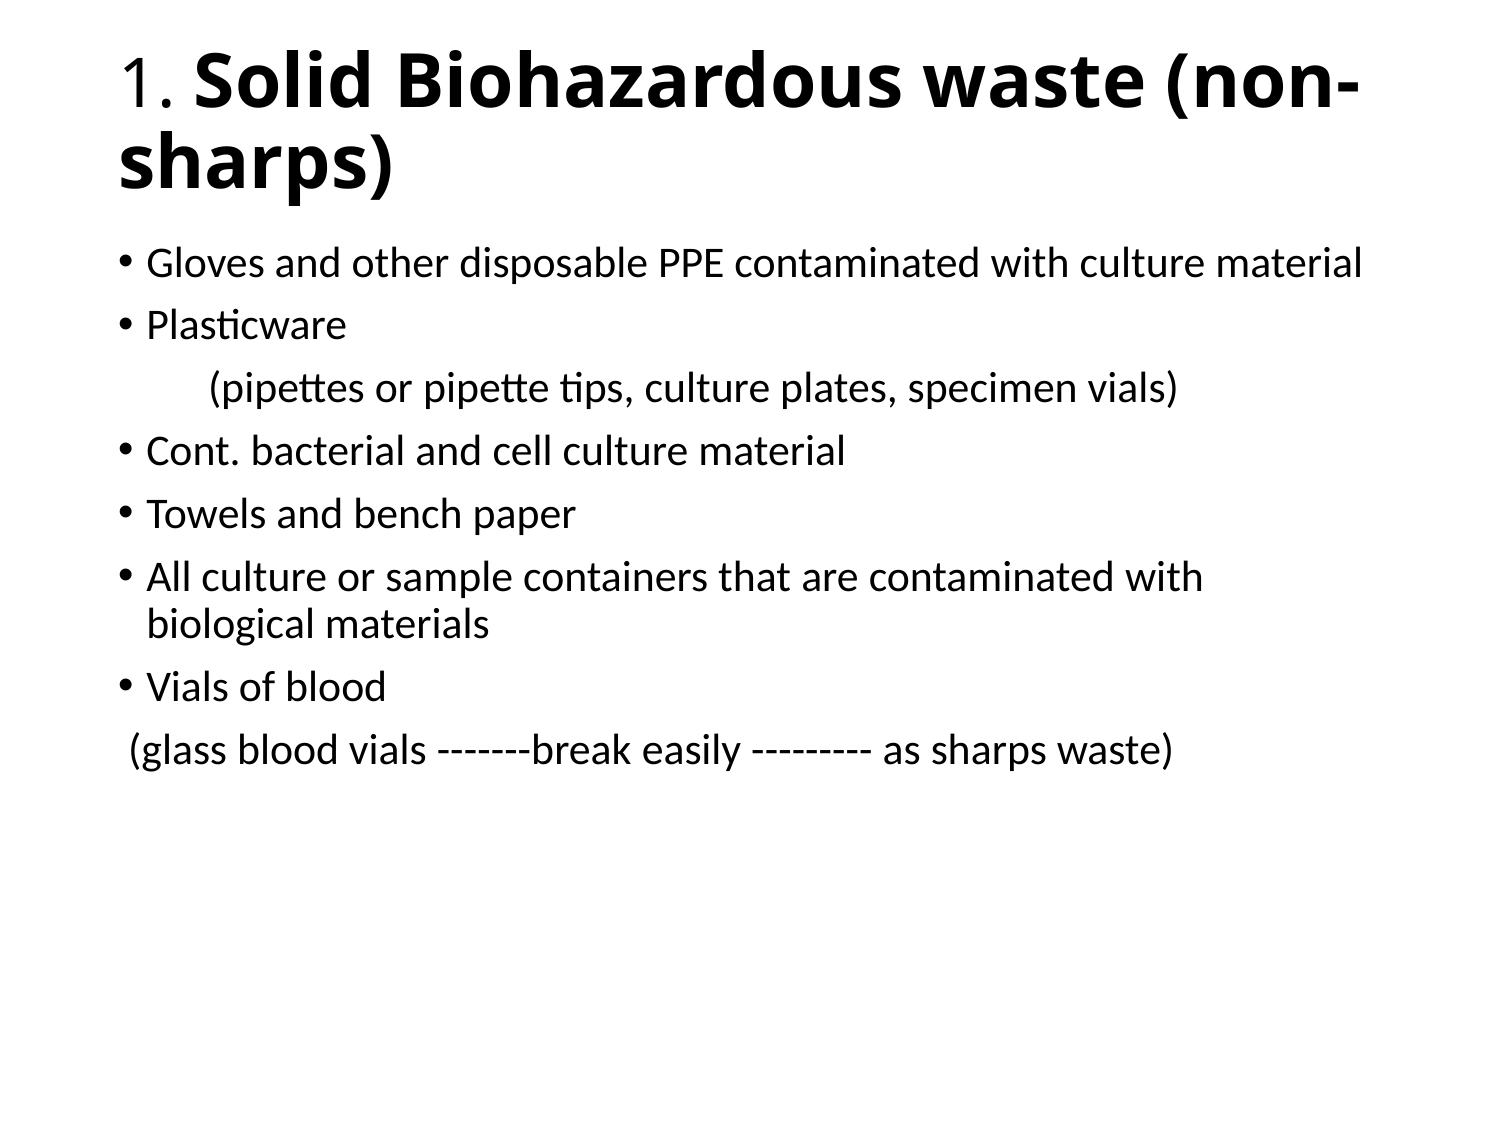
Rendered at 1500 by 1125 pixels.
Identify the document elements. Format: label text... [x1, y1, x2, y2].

title 1. Solid Biohazardous waste (non-sharps) [103, 59, 1397, 231]
list Gloves and other disposable PPE contaminated with culture material Plasticware (pipettes or pipette tips, culture plates, specimen vials) Cont. bacterial and cell culture material Towels and bench paper All culture or sample containers that are contaminated with biological materials Vials of blood (glass blood vials -------break easily --------- as sharps waste) [103, 231, 1397, 1014]
